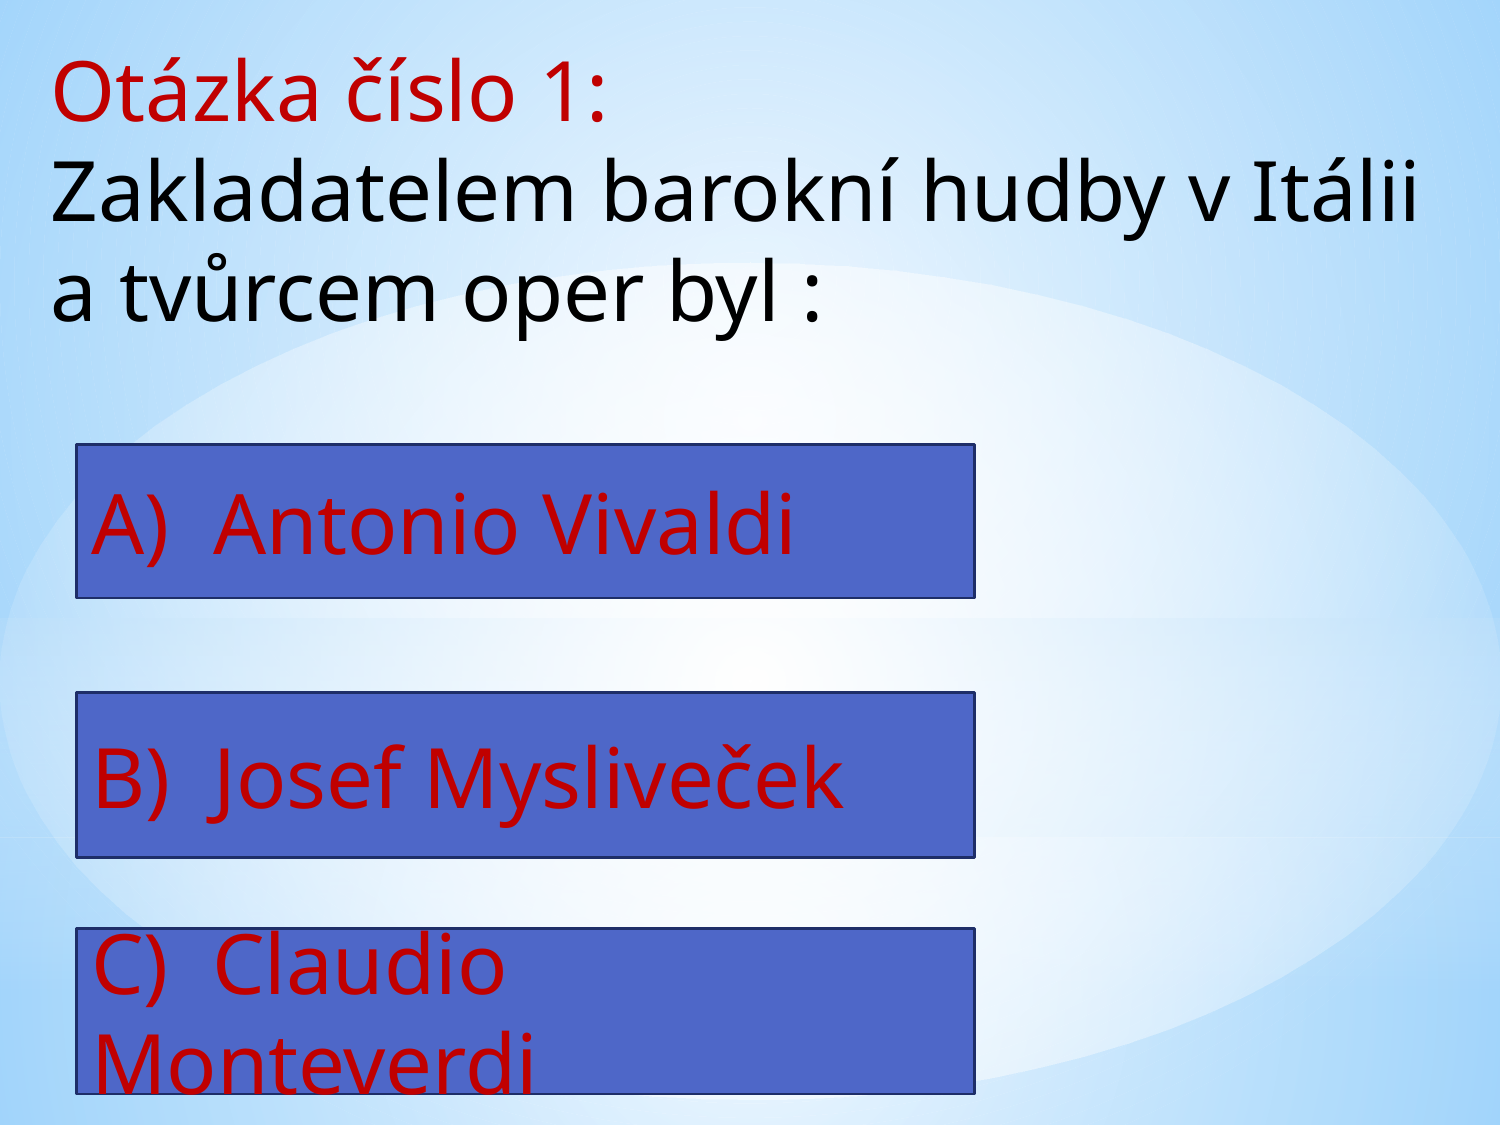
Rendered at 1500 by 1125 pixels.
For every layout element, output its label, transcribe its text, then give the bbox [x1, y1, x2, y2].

text_box C) Claudio Monteverdi [75, 927, 976, 1095]
text_box A) Antonio Vivaldi [75, 443, 976, 599]
text_box B) Josef Mysliveček [75, 691, 976, 859]
text_box Otázka číslo 1: Zakladatelem barokní hudby v Itálii a tvůrcem oper byl : [36, 30, 1438, 346]
